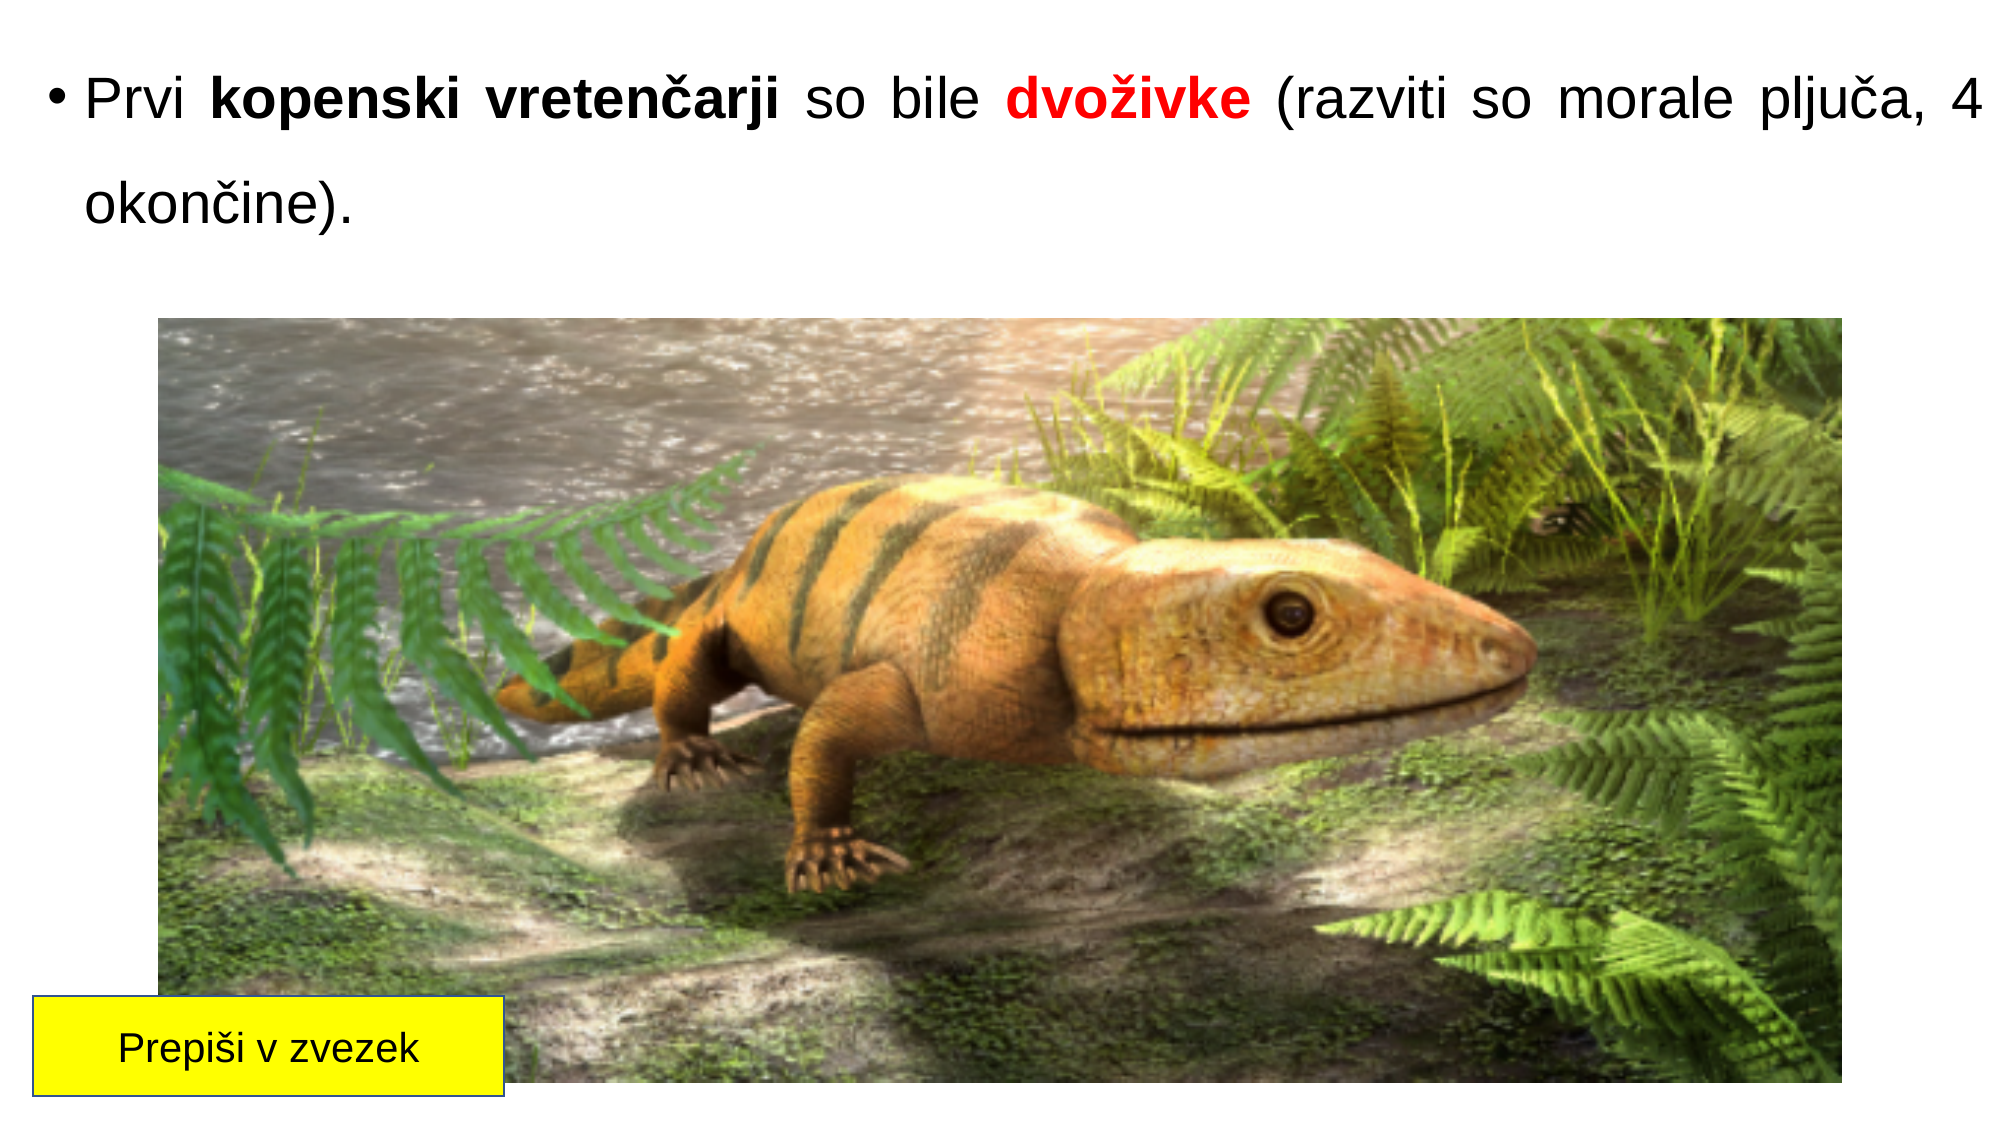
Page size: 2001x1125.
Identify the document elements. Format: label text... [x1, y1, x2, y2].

text_box Prepiši v zvezek [32, 995, 505, 1097]
list Prvi kopenski vretenčarji so bile dvoživke (razviti so morale pljuča, 4 okončine). [32, 18, 2000, 1044]
picture [158, 318, 1842, 1083]
